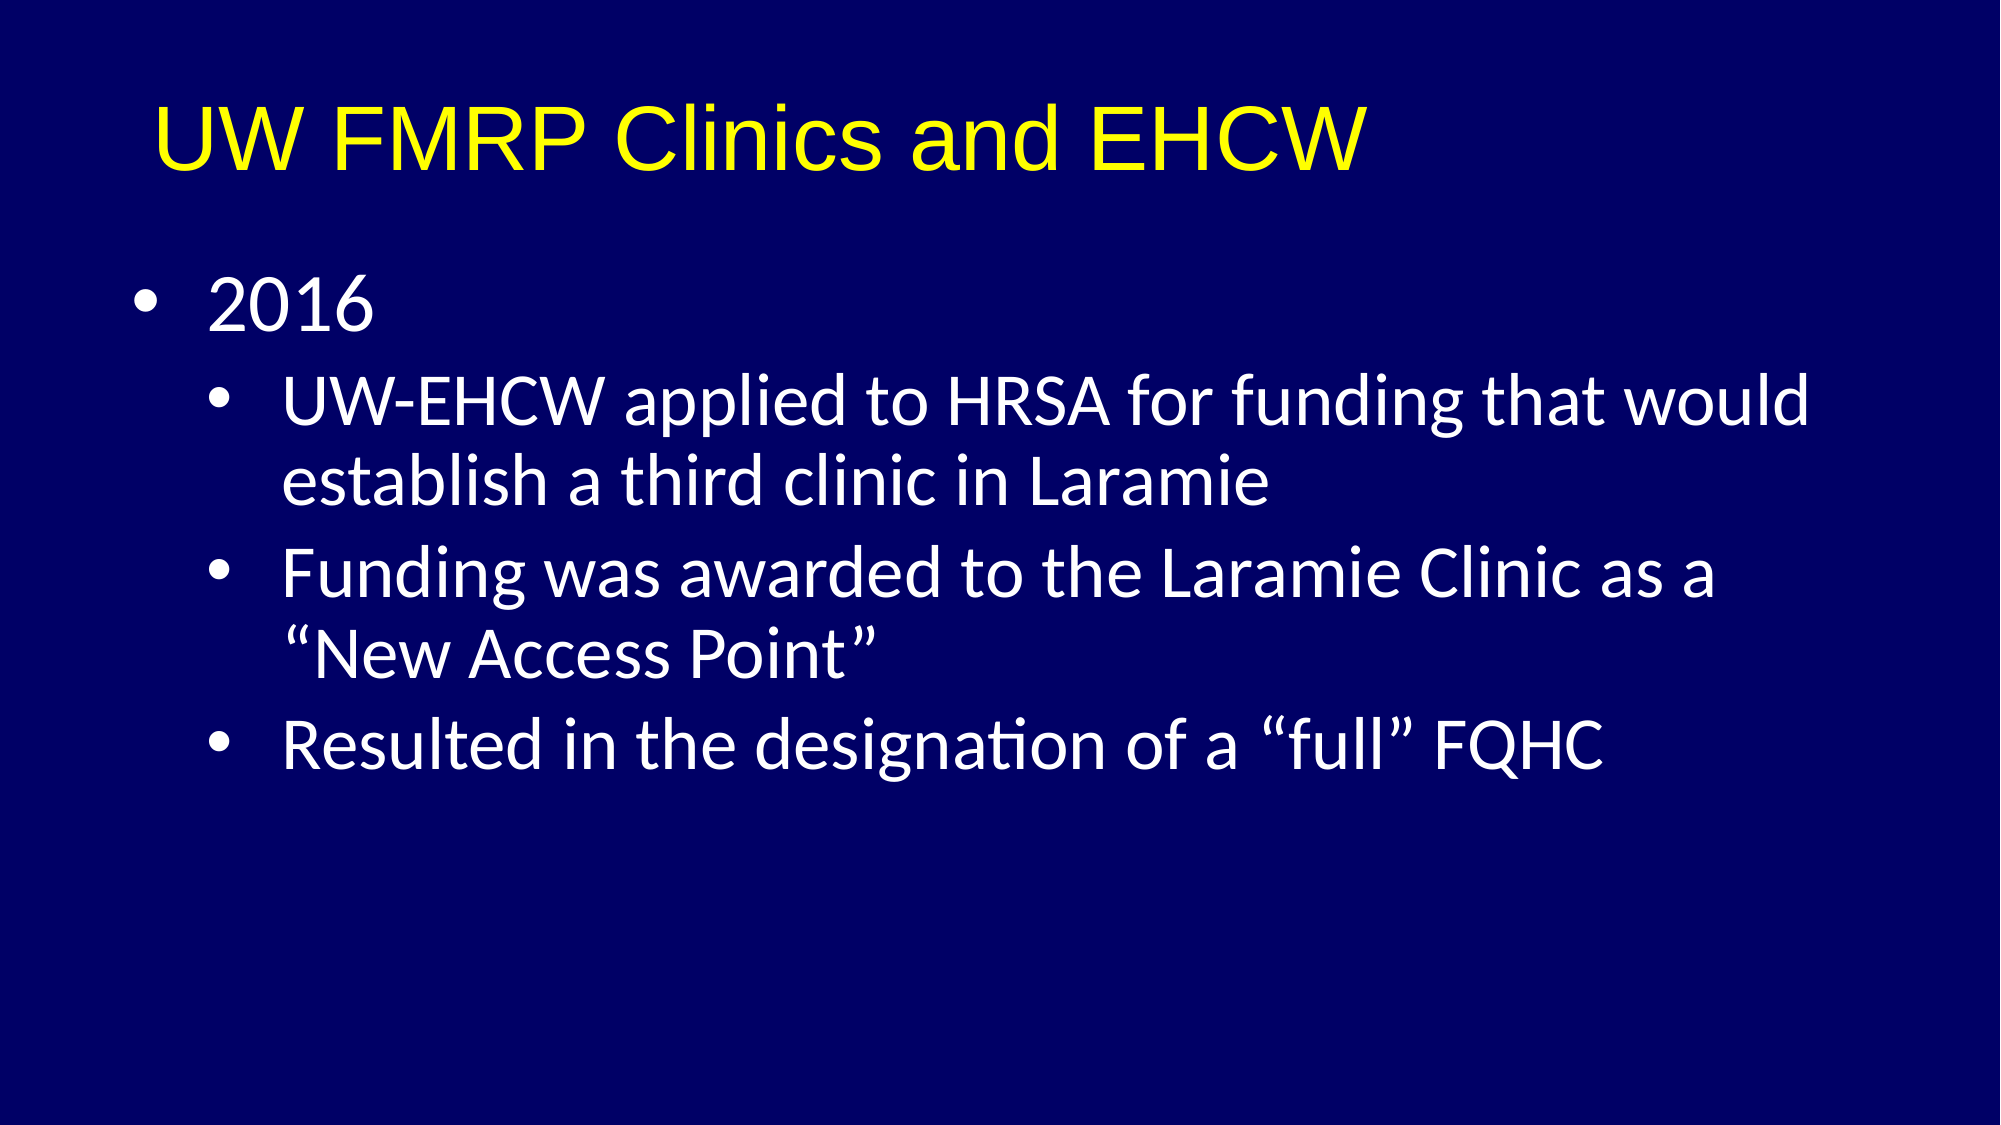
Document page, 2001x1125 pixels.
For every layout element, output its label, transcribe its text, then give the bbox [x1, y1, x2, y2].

title UW FMRP Clinics and EHCW [137, 59, 1863, 221]
text_box 2016 UW-EHCW applied to HRSA for funding that would establish a third clinic in Laramie Funding was awarded to the Laramie Clinic as a “New Access Point” Resulted in the designation of a “full” FQHC [116, 252, 1906, 1064]
